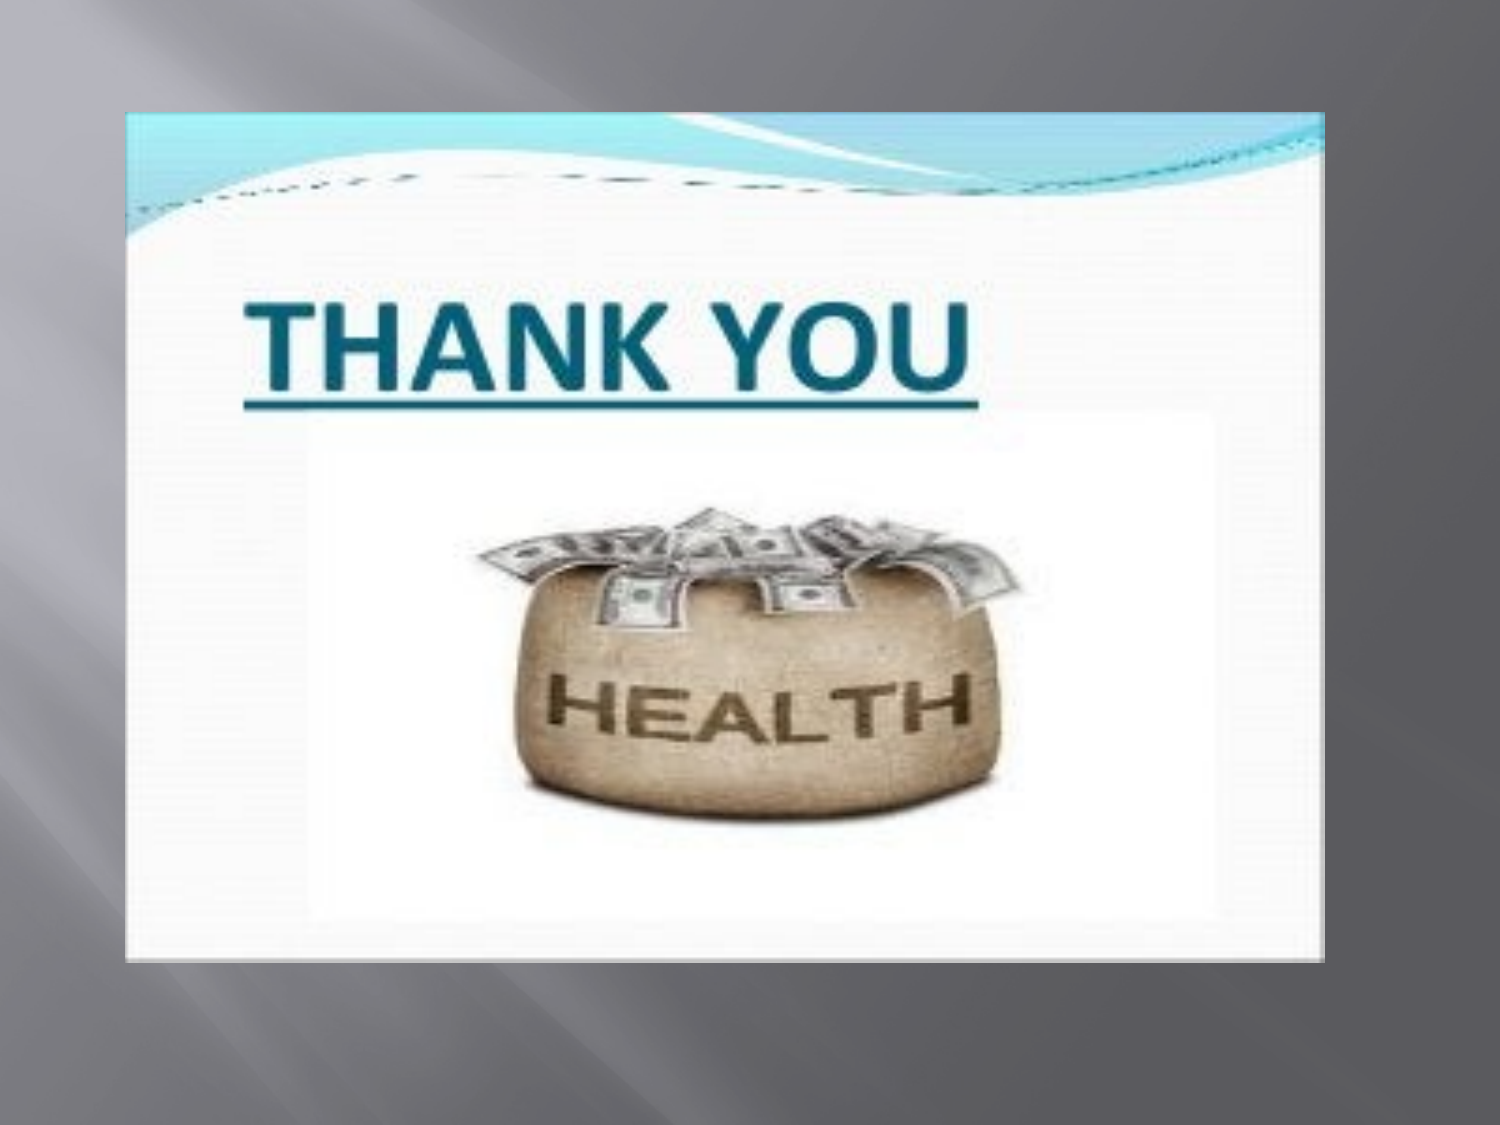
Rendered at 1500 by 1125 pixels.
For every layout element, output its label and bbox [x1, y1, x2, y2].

picture [124, 112, 1326, 963]
